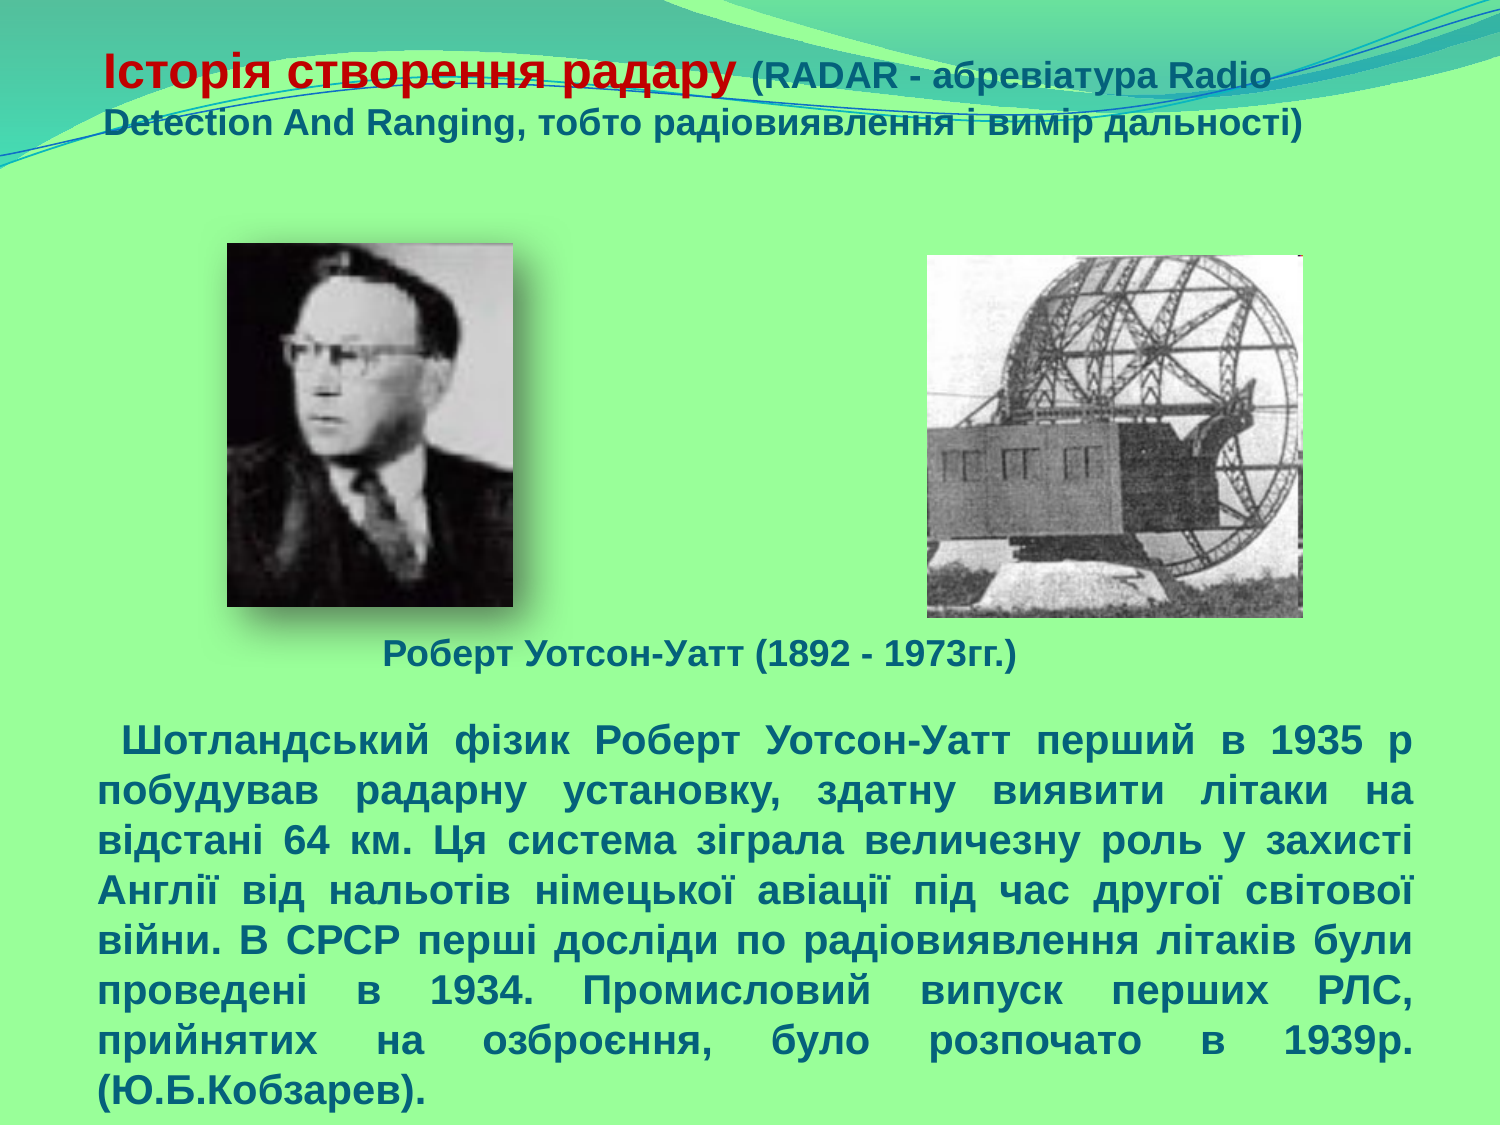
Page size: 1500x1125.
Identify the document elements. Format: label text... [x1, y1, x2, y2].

text_box Шотландський фізик Роберт Уотсон-Уатт перший в 1935 р побудував радарну установку, здатну виявити літаки на відстані 64 км. Ця система зіграла величезну роль у захисті Англії від нальотів німецької авіації під час другої світової війни. В СРСР перші досліди по радіовиявлення літаків були проведені в 1934. Промисловий випуск перших РЛС, прийнятих на озброєння, було розпочато в 1939р. (Ю.Б.Кобзарев). [82, 660, 1429, 1121]
text_box Роберт Уотсон-Уатт (1892 - 1973гг.) [360, 621, 1040, 682]
text_box Історія створення радару (RADAR - абревіатура Radio Detection And Ranging, тобто радіовиявлення і вимір дальності) [88, 30, 1353, 151]
picture [926, 255, 1303, 619]
picture [227, 243, 513, 607]
